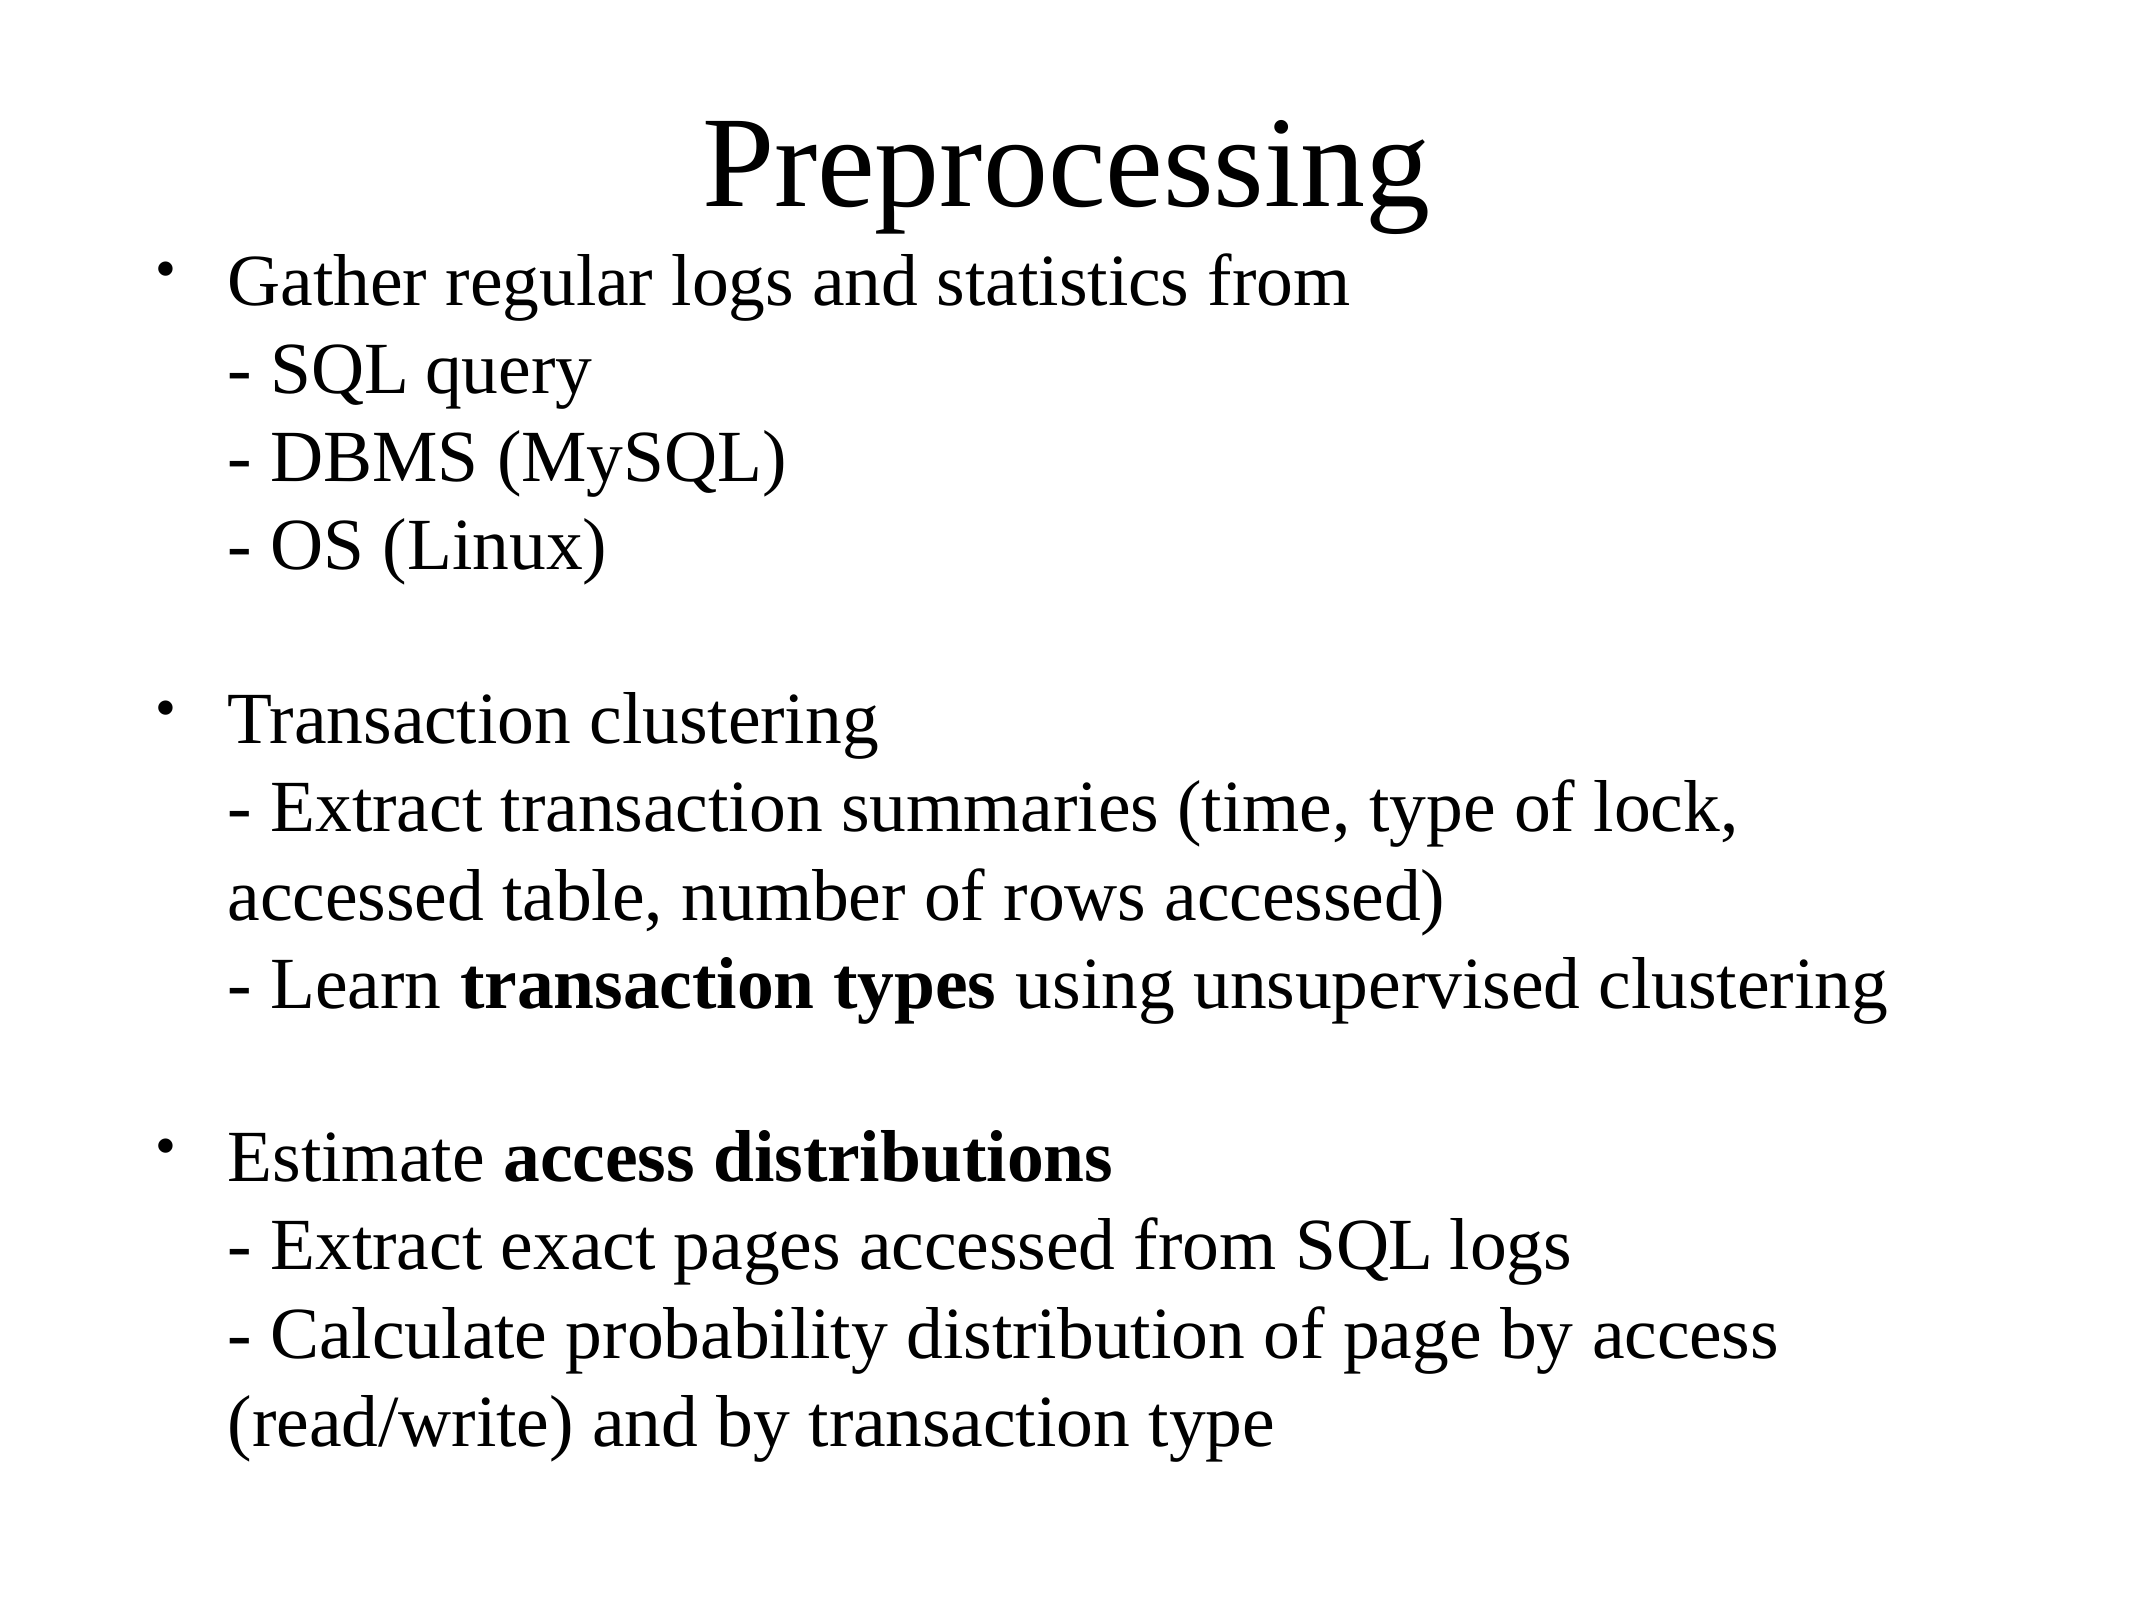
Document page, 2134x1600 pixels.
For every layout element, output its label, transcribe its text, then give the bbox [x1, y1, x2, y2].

title Preprocessing [155, 72, 1978, 234]
list Gather regular logs and statistics from - SQL query - DBMS (MySQL) - OS (Linux) Transaction clustering - Extract transaction summaries (time, type of lock, accessed table, number of rows accessed) - Learn transaction types using unsupervised clustering Estimate access distributions - Extract exact pages accessed from SQL logs - Calculate probability distribution of page by access (read/write) and by transaction type [155, 234, 1978, 1459]
